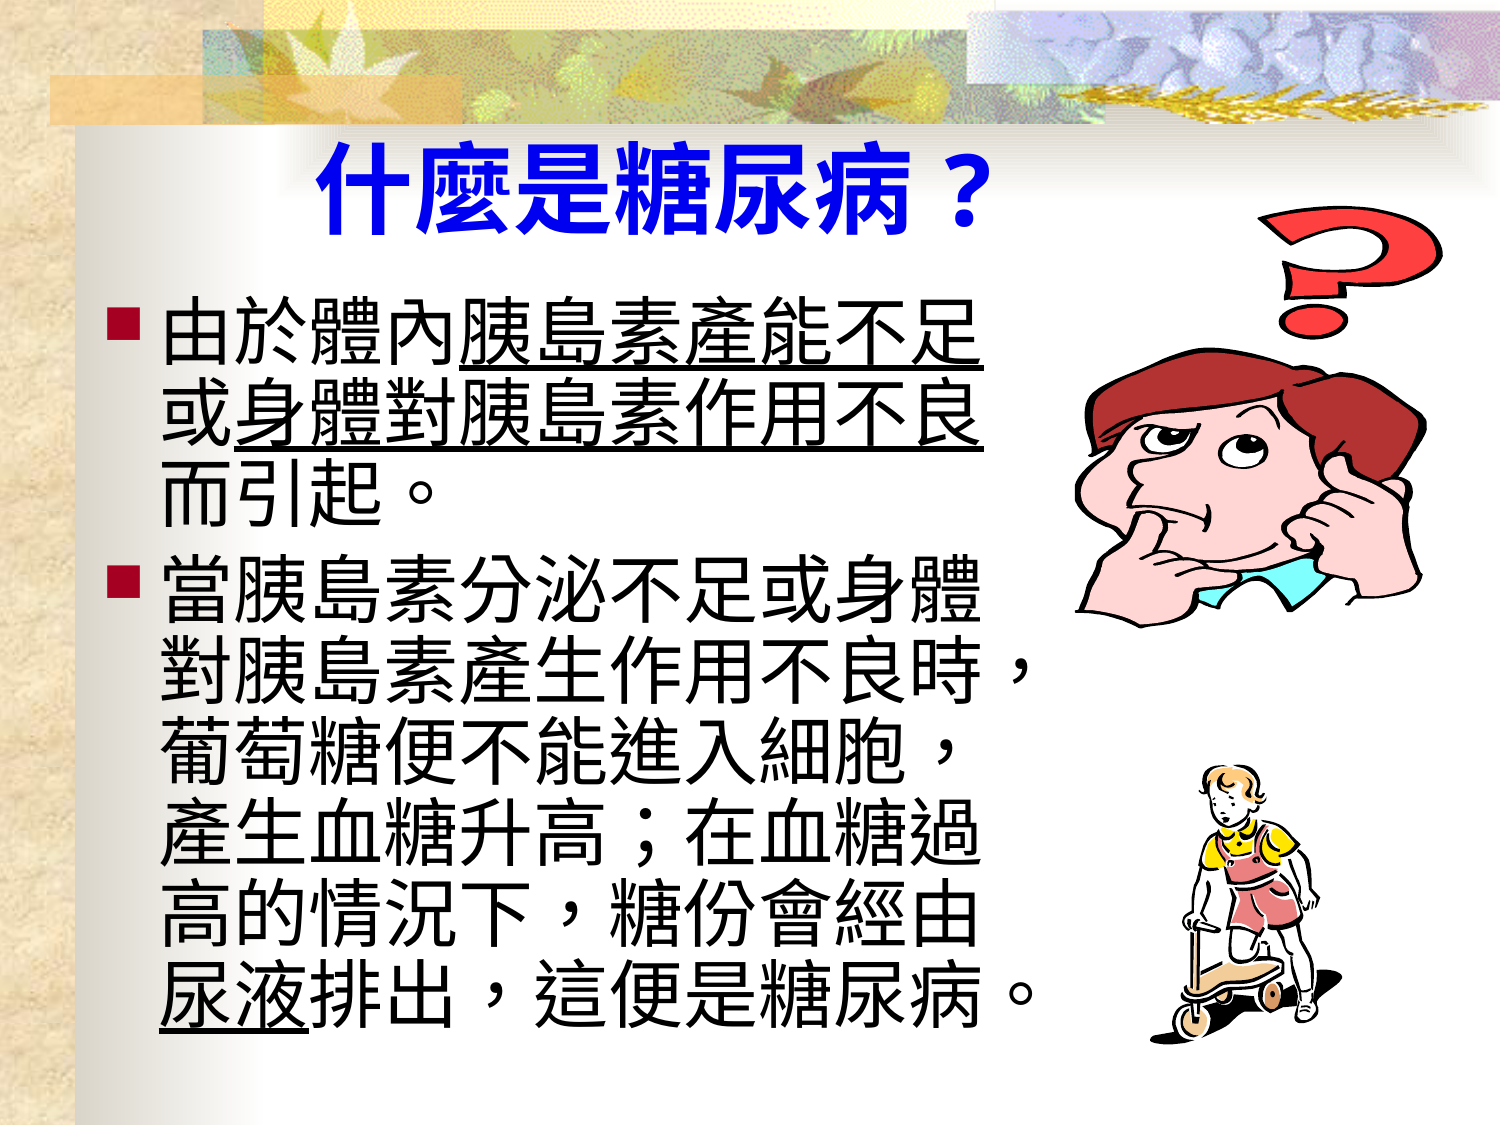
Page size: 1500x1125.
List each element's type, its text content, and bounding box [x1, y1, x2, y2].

picture [1074, 199, 1451, 629]
title 什麼是糖尿病? [17, 66, 1293, 255]
list 由於體內胰島素產能不足或身體對胰島素作用不良而引起。 當胰島素分泌不足或身體對胰島素產生作用不良時，葡萄糖便不能進入細胞，產生血糖升高；在血糖過高的情況下，糖份會經由尿液排出，這便是糖尿病。 [87, 287, 1051, 1063]
picture [1149, 762, 1345, 1048]
picture [0, 0, 1500, 1125]
